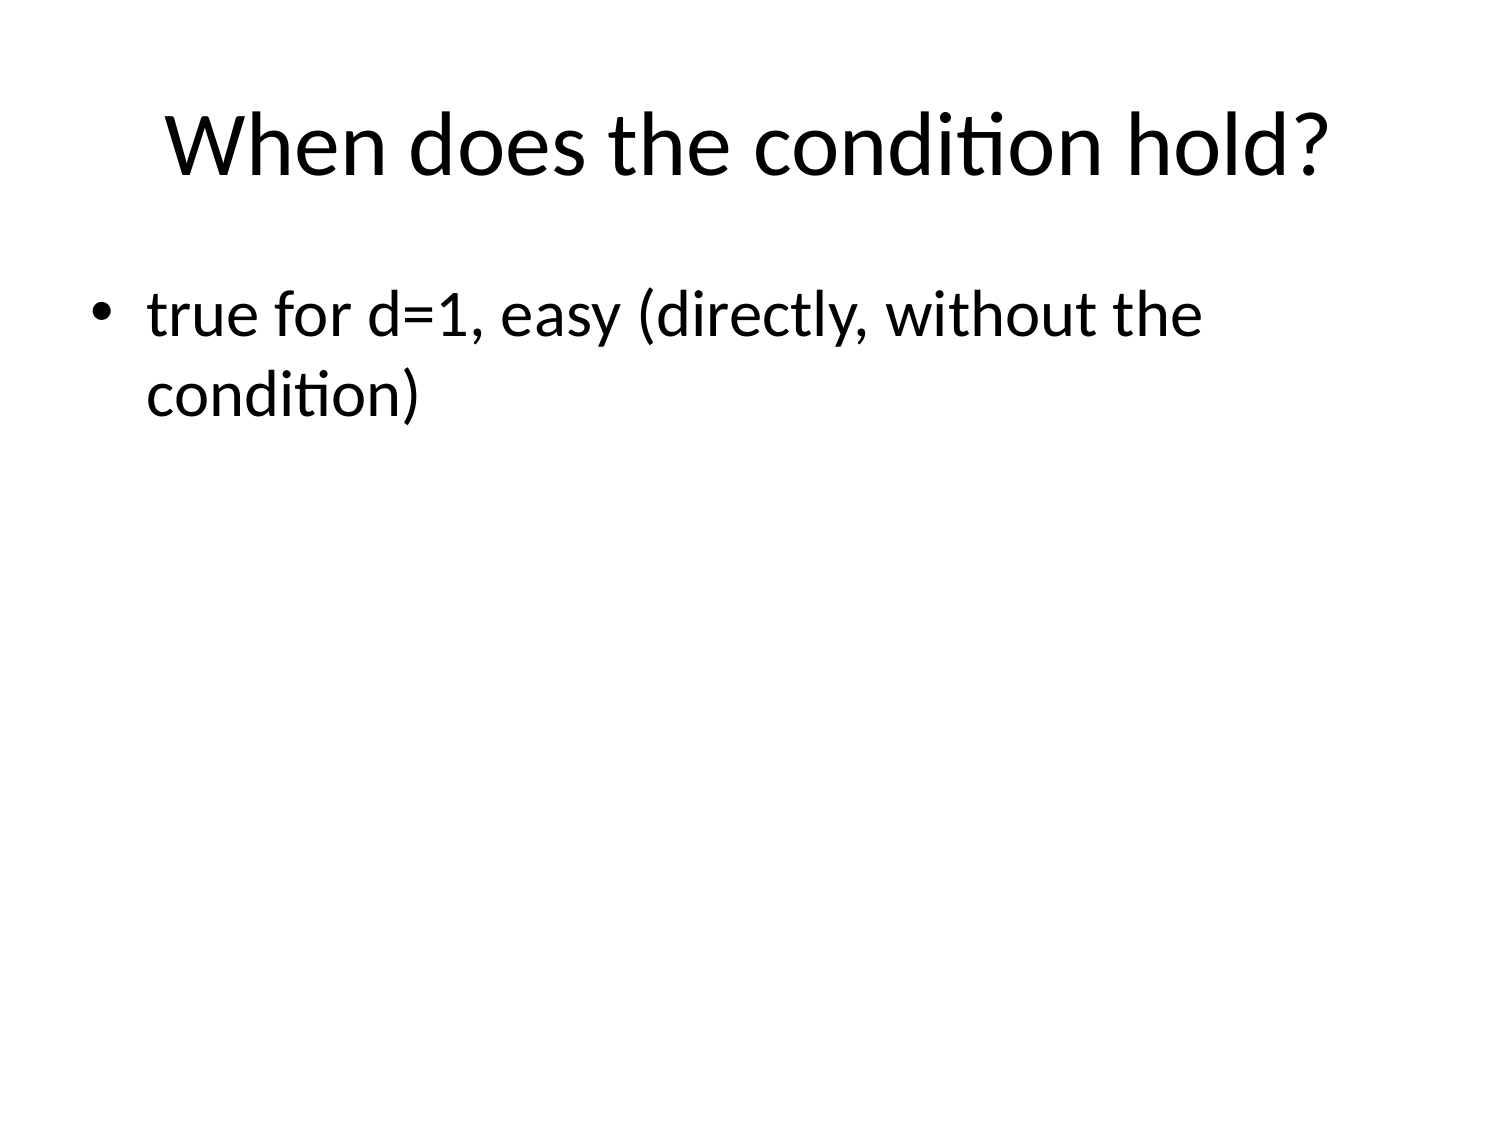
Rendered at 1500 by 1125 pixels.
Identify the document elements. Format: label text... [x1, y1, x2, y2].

title When does the condition hold? [75, 45, 1425, 233]
list true for d=1, easy (directly, without the condition) [75, 262, 1425, 1005]
